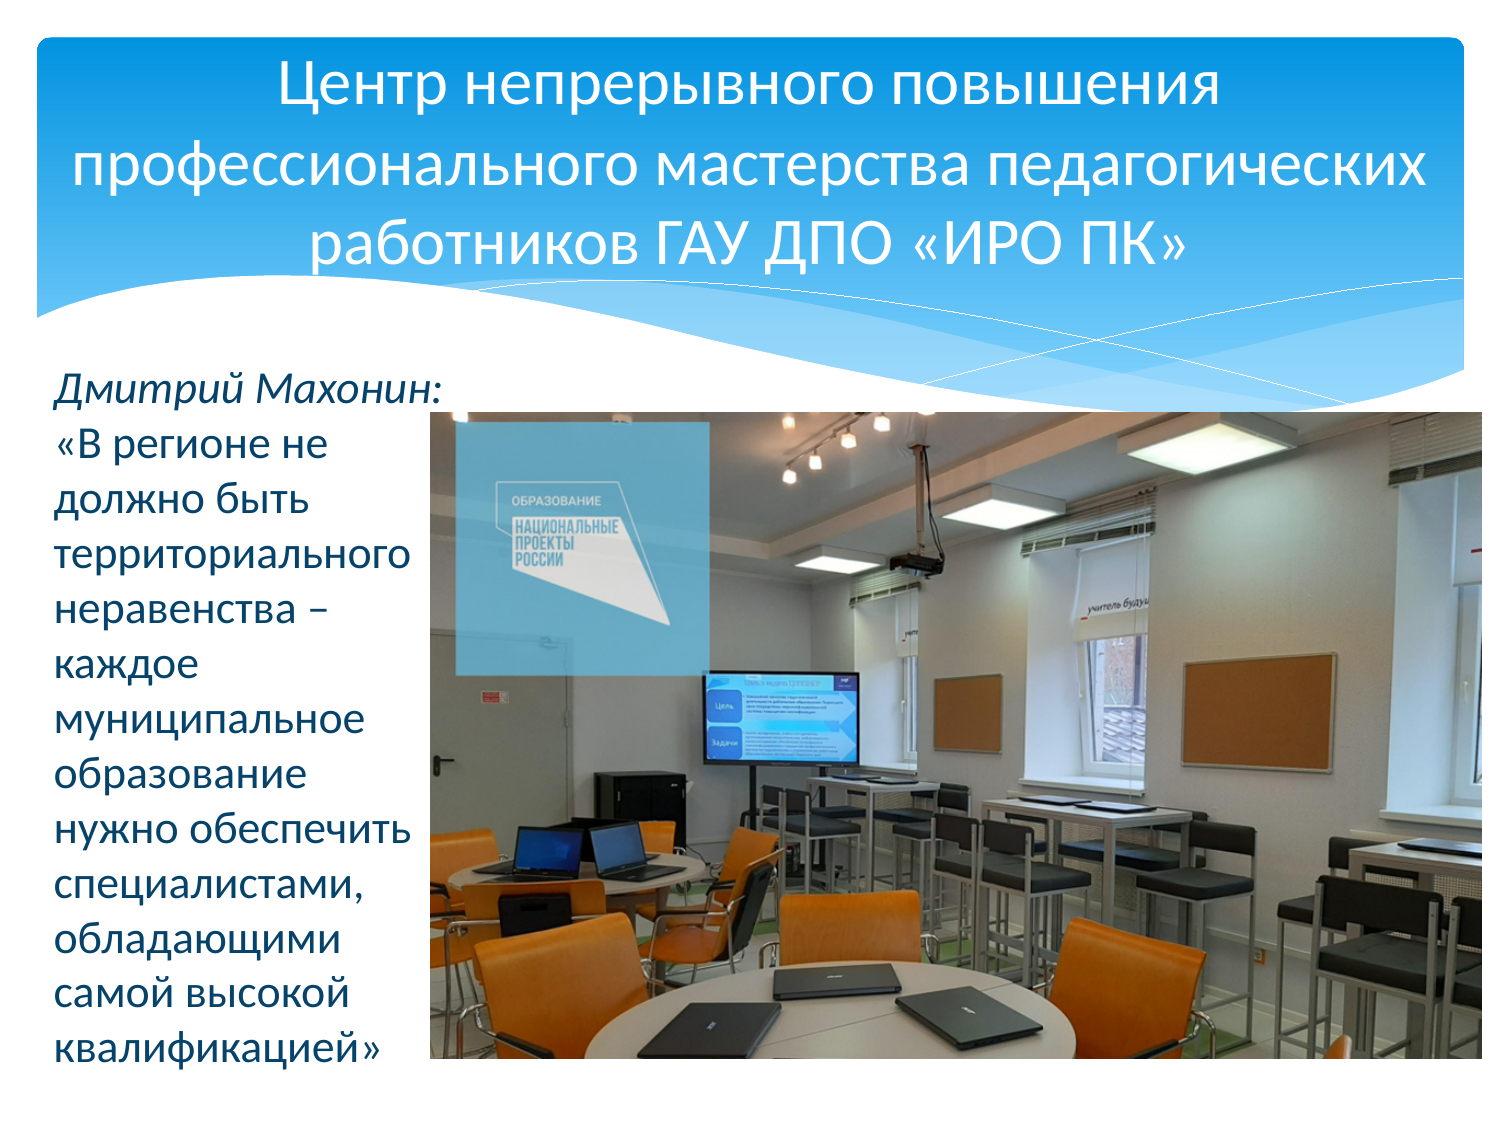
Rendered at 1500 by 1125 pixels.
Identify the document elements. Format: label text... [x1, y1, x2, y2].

picture [430, 411, 1483, 1059]
text_box Дмитрий Махонин: «В регионе не должно быть территориального неравенства – каждое муниципальное образование нужно обеспечить специалистами, обладающими самой высокой квалификацией» [38, 350, 461, 1080]
text_box Центр непрерывного повышения профессионального мастерства педагогических работников ГАУ ДПО «ИРО ПК» [41, 30, 1459, 286]
